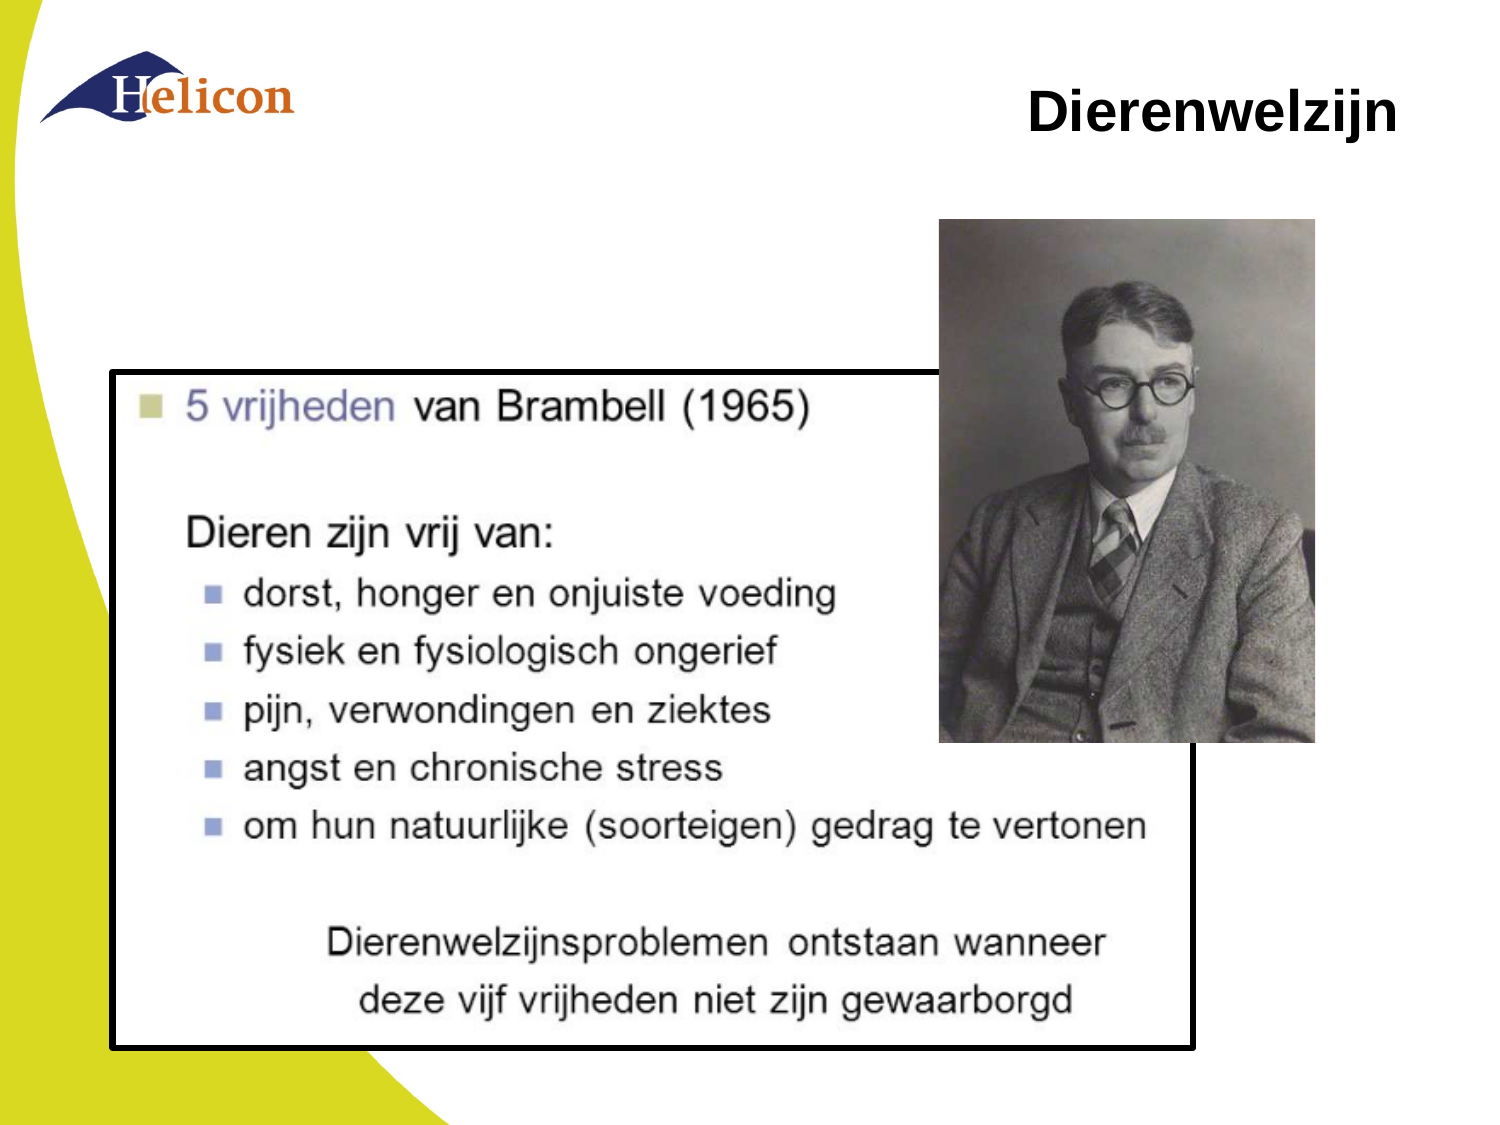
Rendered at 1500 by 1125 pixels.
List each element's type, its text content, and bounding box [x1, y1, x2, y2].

picture [0, 0, 1500, 1125]
title Dierenwelzijn [324, 54, 1415, 161]
list [112, 180, 1171, 353]
